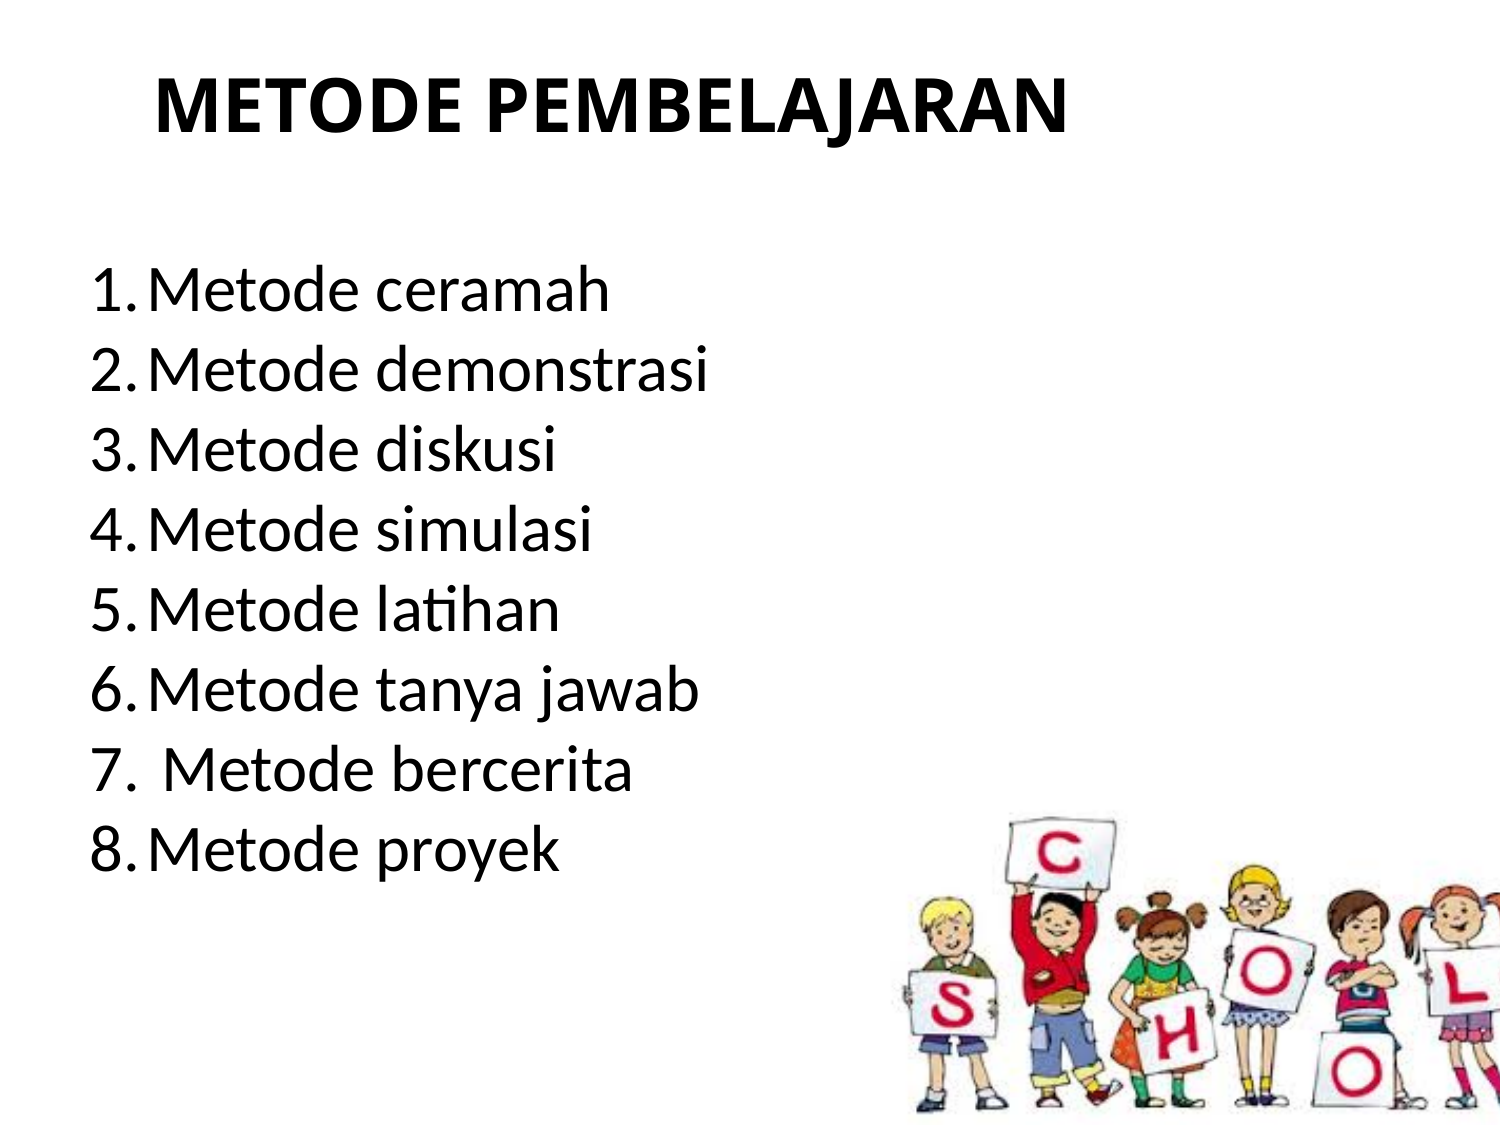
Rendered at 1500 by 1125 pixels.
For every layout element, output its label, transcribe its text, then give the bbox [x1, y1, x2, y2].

text_box METODE PEMBELAJARAN [137, 49, 1288, 155]
picture [874, 794, 1500, 1125]
text_box Metode ceramah Metode demonstrasi Metode diskusi Metode simulasi Metode latihan Metode tanya jawab Metode bercerita Metode proyek [74, 237, 1350, 1125]
